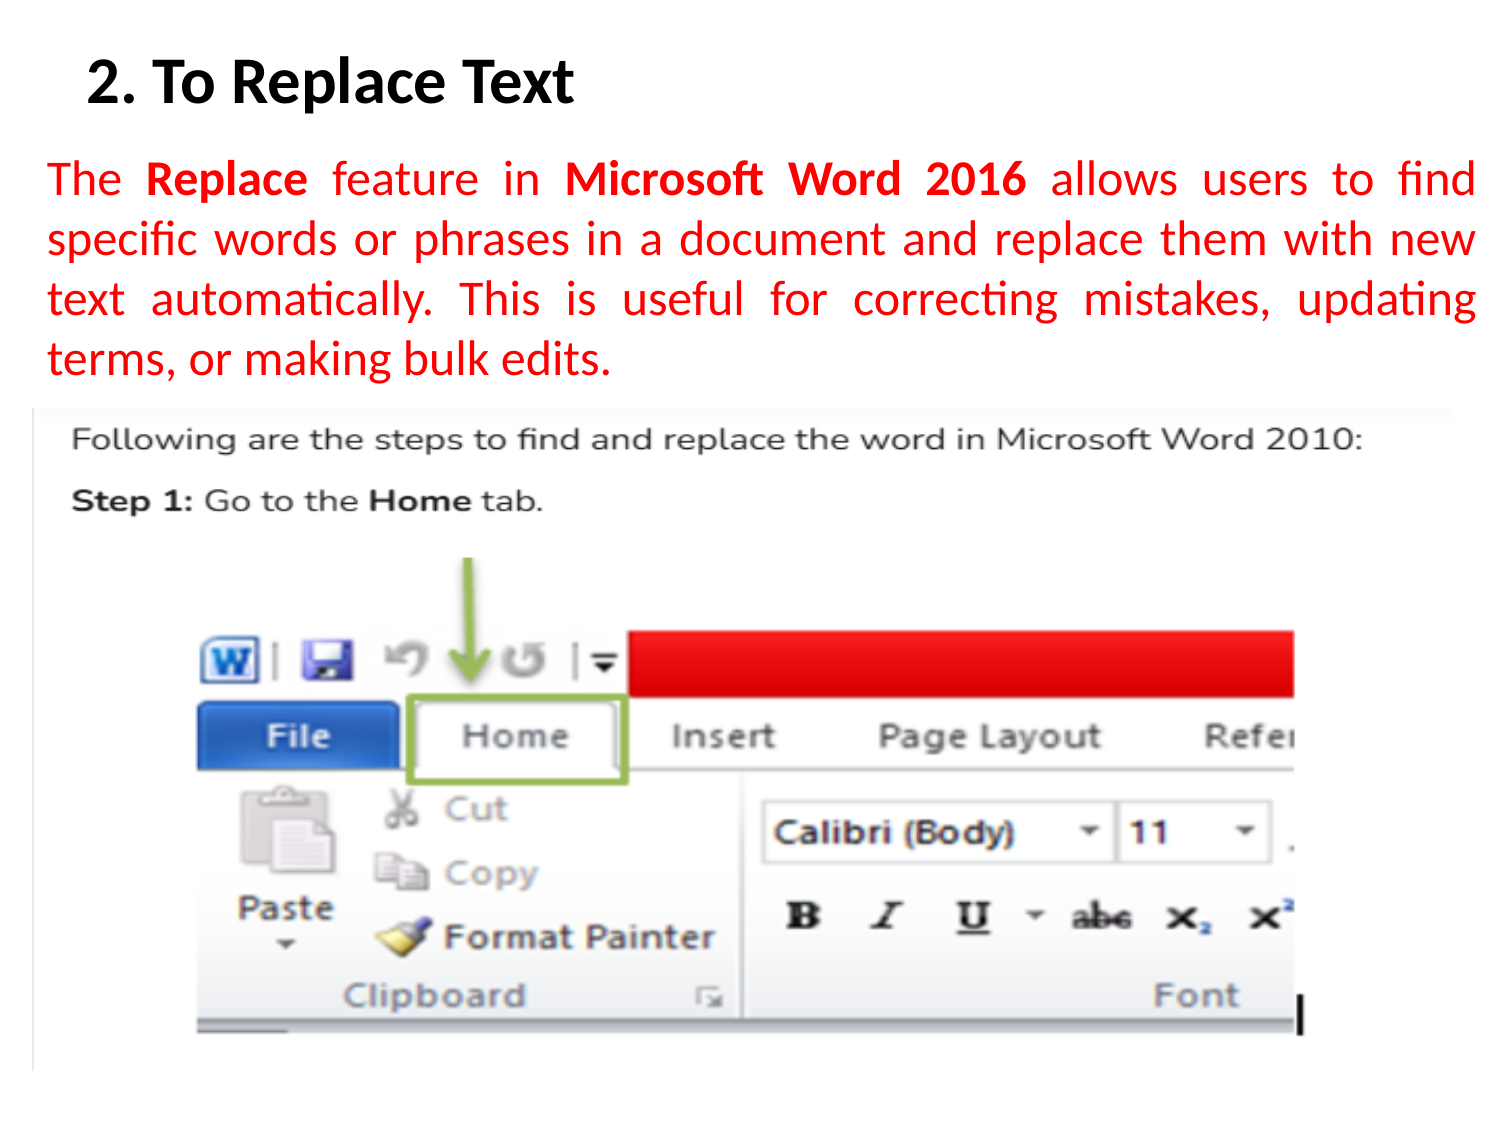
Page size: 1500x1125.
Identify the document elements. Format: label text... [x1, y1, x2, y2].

picture [32, 408, 1453, 1071]
text_box 2. To Replace Text [71, 29, 1282, 124]
text_box The Replace feature in Microsoft Word 2016 allows users to find specific words or phrases in a document and replace them with new text automatically. This is useful for correcting mistakes, updating terms, or making bulk edits. [32, 138, 1492, 393]
